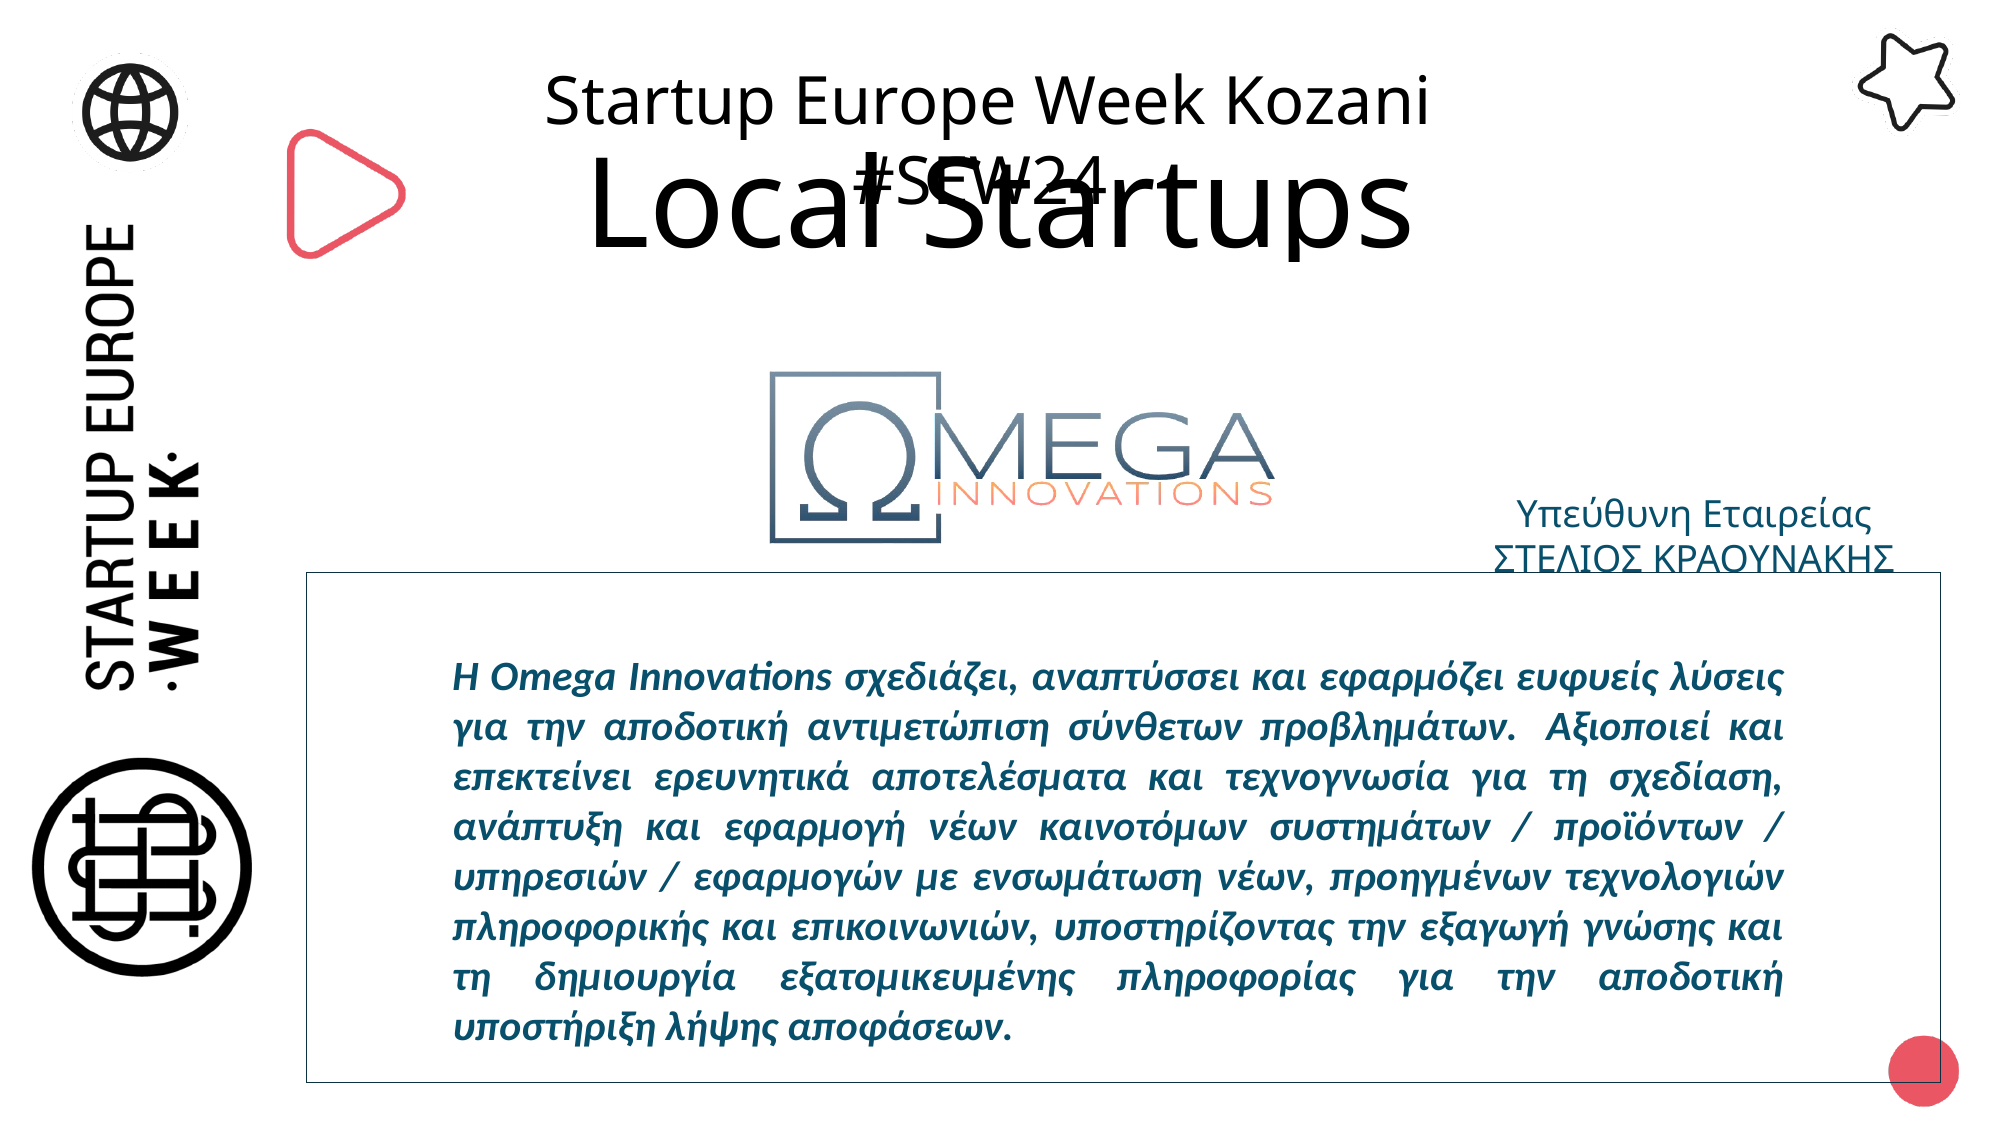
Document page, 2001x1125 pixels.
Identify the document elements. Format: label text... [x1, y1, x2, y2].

picture [538, 724, 547, 729]
text_box [306, 572, 1941, 1083]
picture [1877, 1023, 1970, 1116]
picture [559, 680, 569, 686]
picture [1795, 0, 2000, 193]
picture [0, 25, 569, 1024]
picture [491, 724, 500, 729]
text_box Local Startups [449, 115, 1615, 280]
text_box Υπεύθυνη Εταιρείας ΣΤΕΛΙΟΣ ΚΡΑΟΥΝΑΚΗΣ [1413, 482, 1975, 588]
picture [686, 261, 1394, 613]
text_box Startup Europe Week Kozani #SEW24 [396, 50, 1582, 115]
